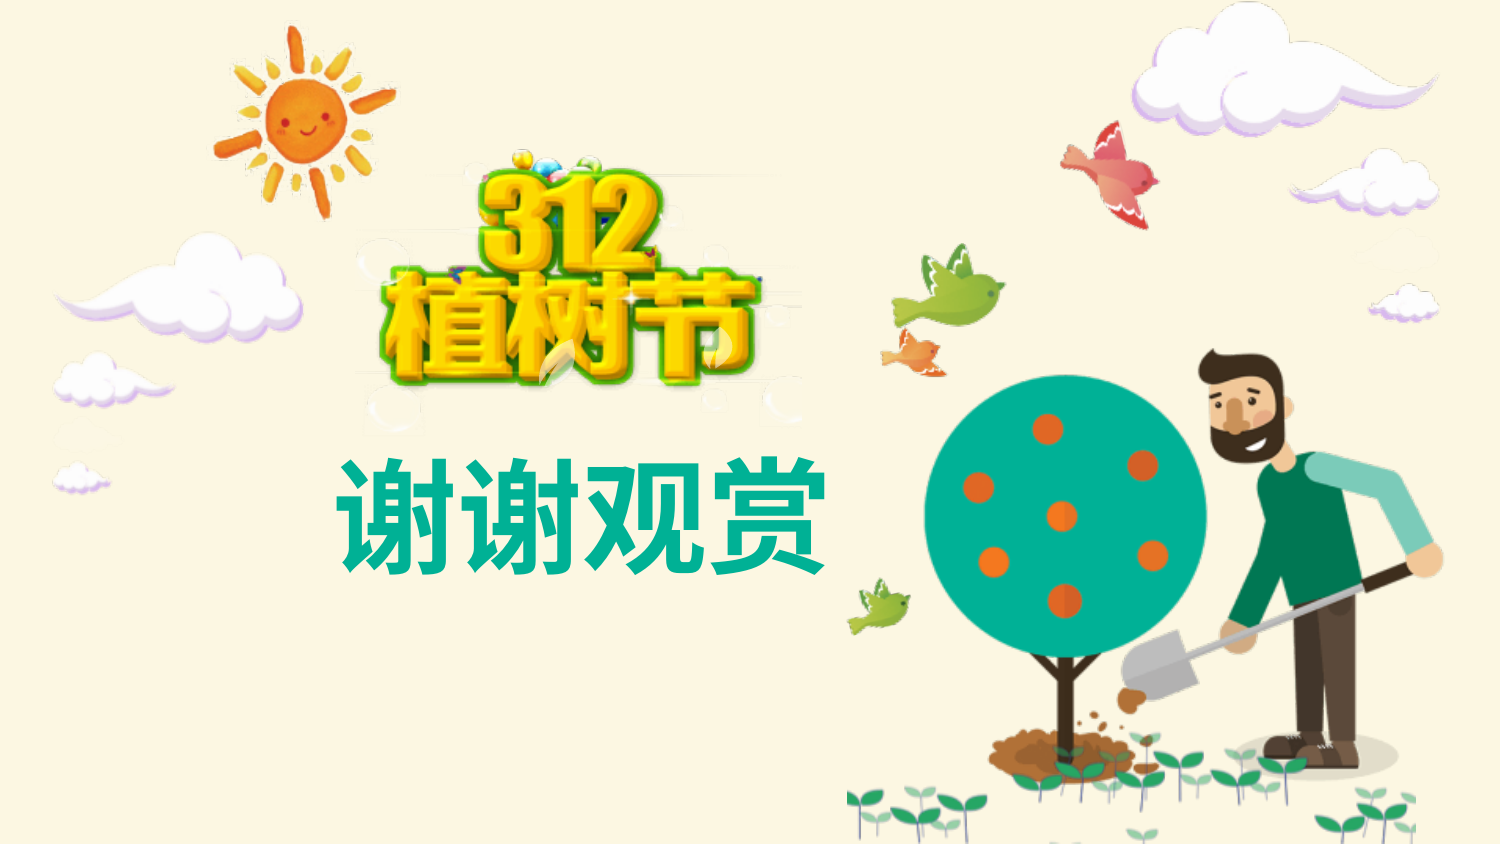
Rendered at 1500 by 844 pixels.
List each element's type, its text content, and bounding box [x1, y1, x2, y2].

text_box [355, 142, 801, 444]
picture [12, 0, 418, 575]
text_box 谢谢观赏 [320, 433, 844, 595]
picture [774, 0, 1500, 844]
